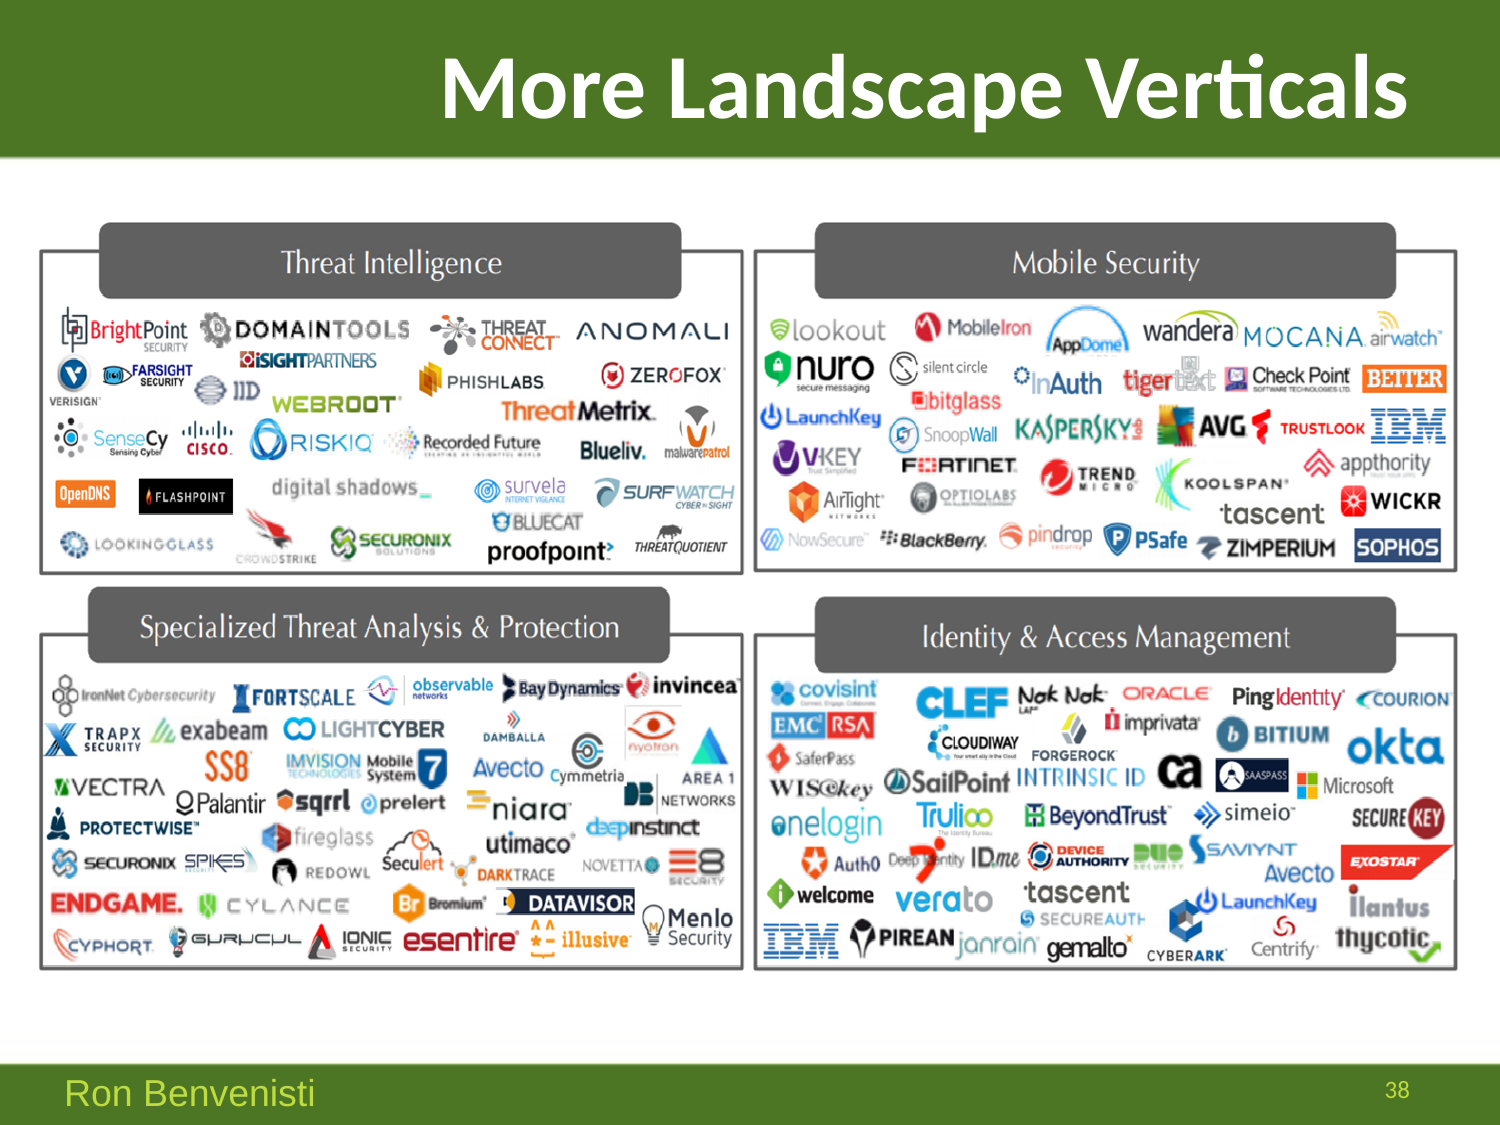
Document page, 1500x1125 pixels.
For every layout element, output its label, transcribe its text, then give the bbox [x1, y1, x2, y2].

title More Landscape Verticals [391, 24, 1425, 140]
picture [0, 0, 1500, 1125]
slide_number 38 [1074, 1058, 1425, 1119]
text_box Ron Benvenisti [49, 1061, 331, 1121]
